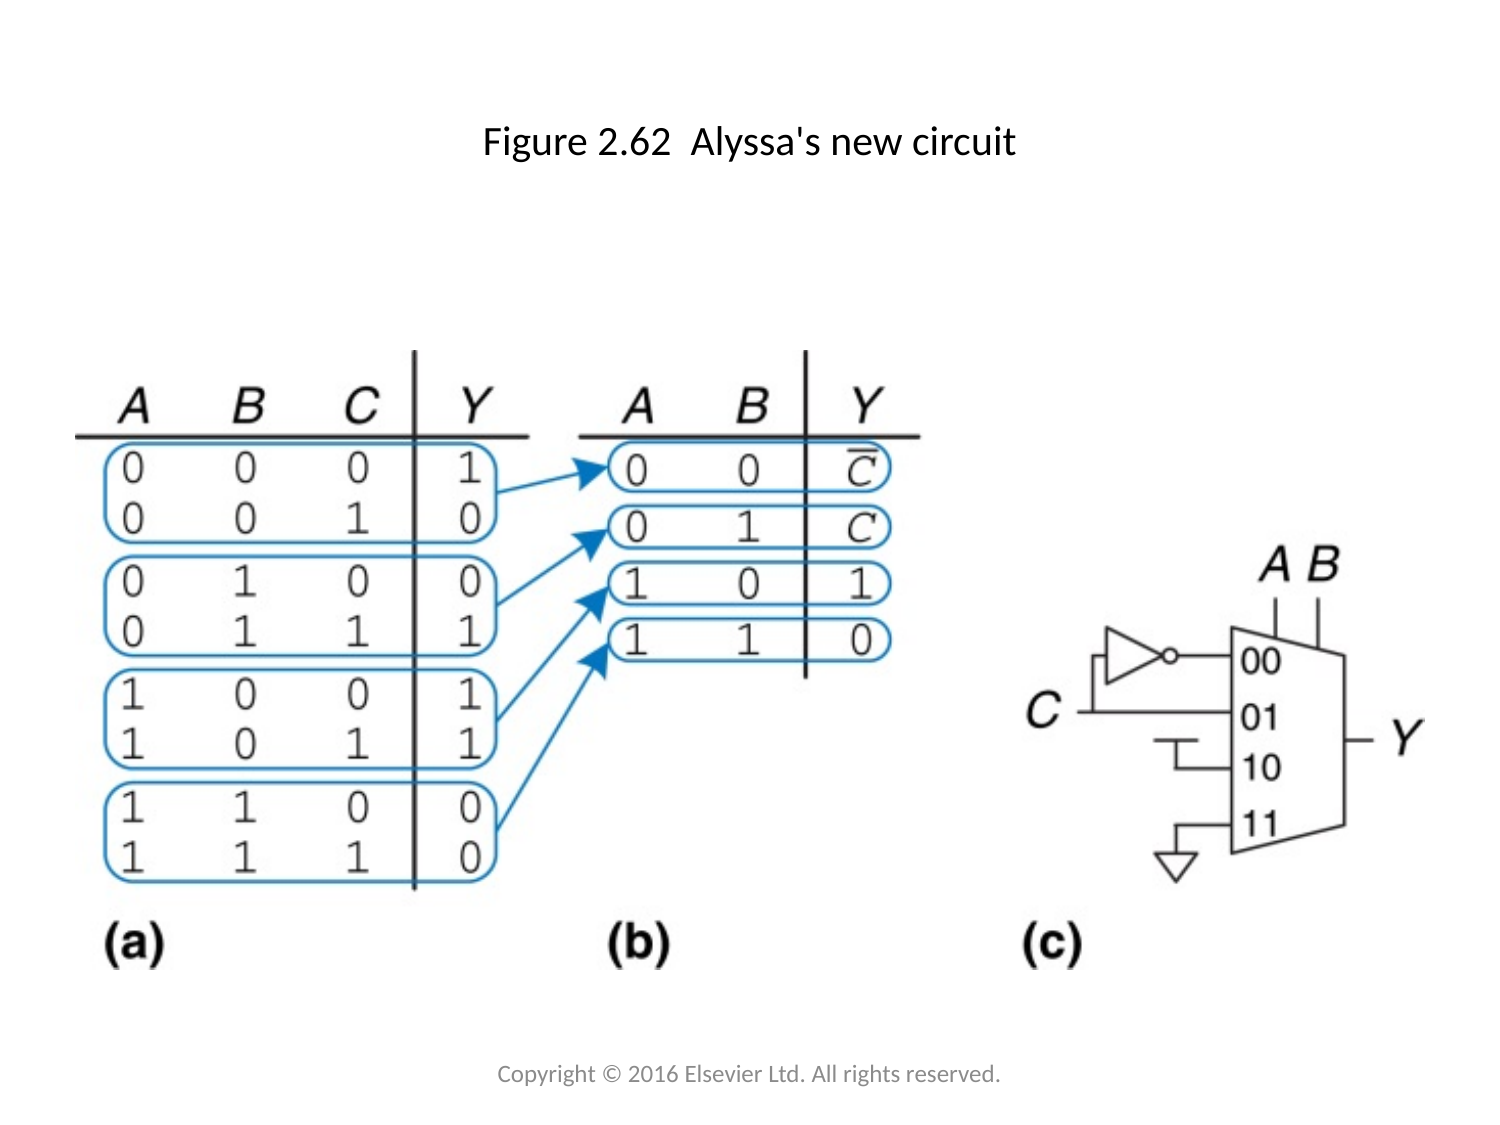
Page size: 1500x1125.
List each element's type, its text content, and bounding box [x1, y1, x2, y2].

footer Copyright © 2016 Elsevier Ltd. All rights reserved. [431, 1042, 1069, 1103]
picture [74, 350, 1426, 970]
title Figure 2.62 Alyssa's new circuit [75, 45, 1425, 233]
